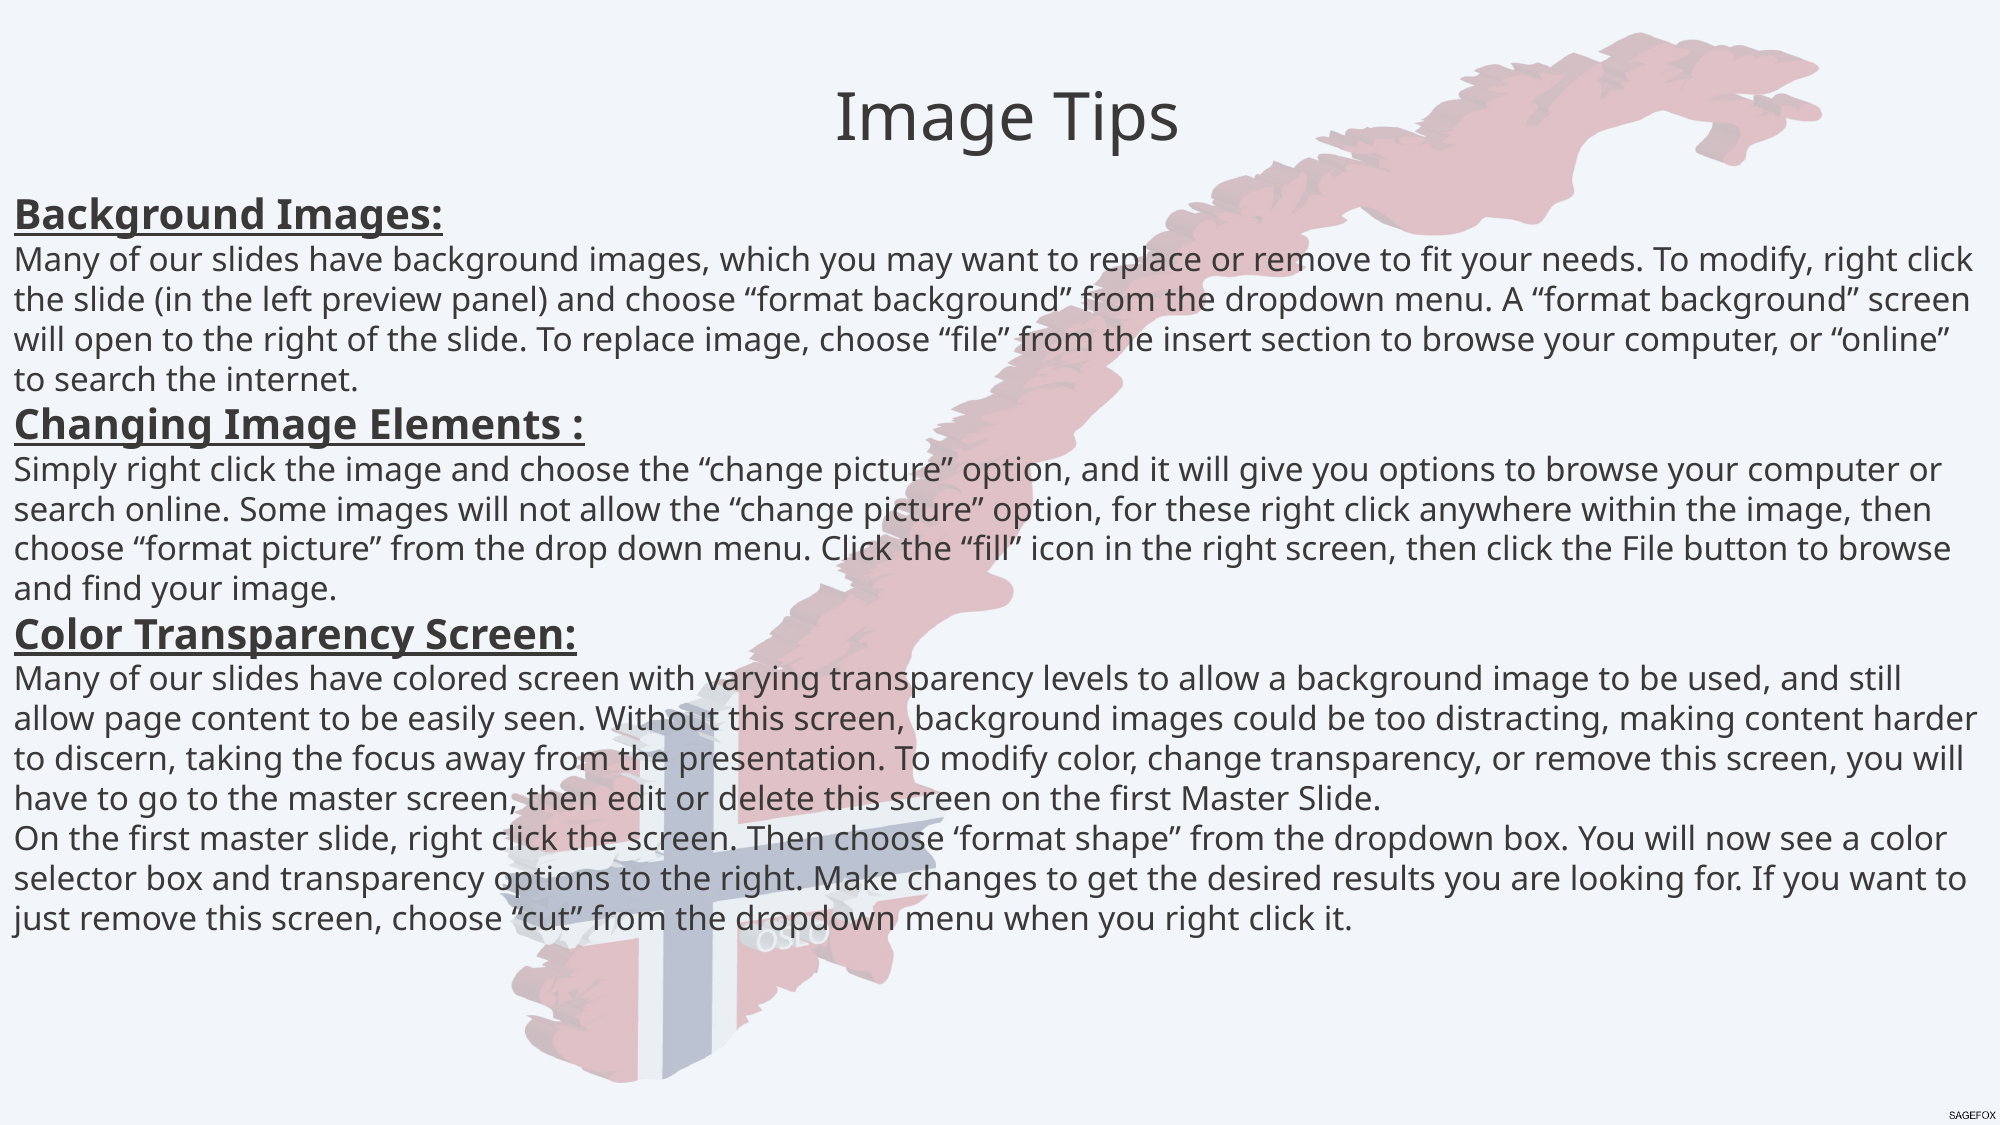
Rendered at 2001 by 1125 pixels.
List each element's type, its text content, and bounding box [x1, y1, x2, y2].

title Image Tips [597, 59, 1420, 177]
text_box Background Images: Many of our slides have background images, which you may want to replace or remove to fit your needs. To modify, right click the slide (in the left preview panel) and choose “format background” from the dropdown menu. A “format background” screen will open to the right of the slide. To replace image, choose “file” from the insert section to browse your computer, or “online” to search the internet. Changing Image Elements : Simply right click the image and choose the “change picture” option, and it will give you options to browse your computer or search online. Some images will not allow the “change picture” option, for these right click anywhere within the image, then choose “format picture” from the drop down menu. Click the “fill” icon in the right screen, then click the File button to browse and find your image. Color Transparency Screen: Many of our slides have colored screen with varying transparency levels to allow a background image to be used, and still allow page content to be easily seen. Without this screen, background images could be too distracting, making content harder to discern, taking the focus away from the presentation. To modify color, change transparency, or remove this screen, you will have to go to the master screen, then edit or delete this screen on the first Master Slide. On the first master slide, right click the screen. Then choose ‘format shape” from the dropdown box. You will now see a color selector box and transparency options to the right. Make changes to get the desired results you are looking for. If you want to just remove this screen, choose “cut” from the dropdown menu when you right click it. [0, 0, 2000, 1125]
